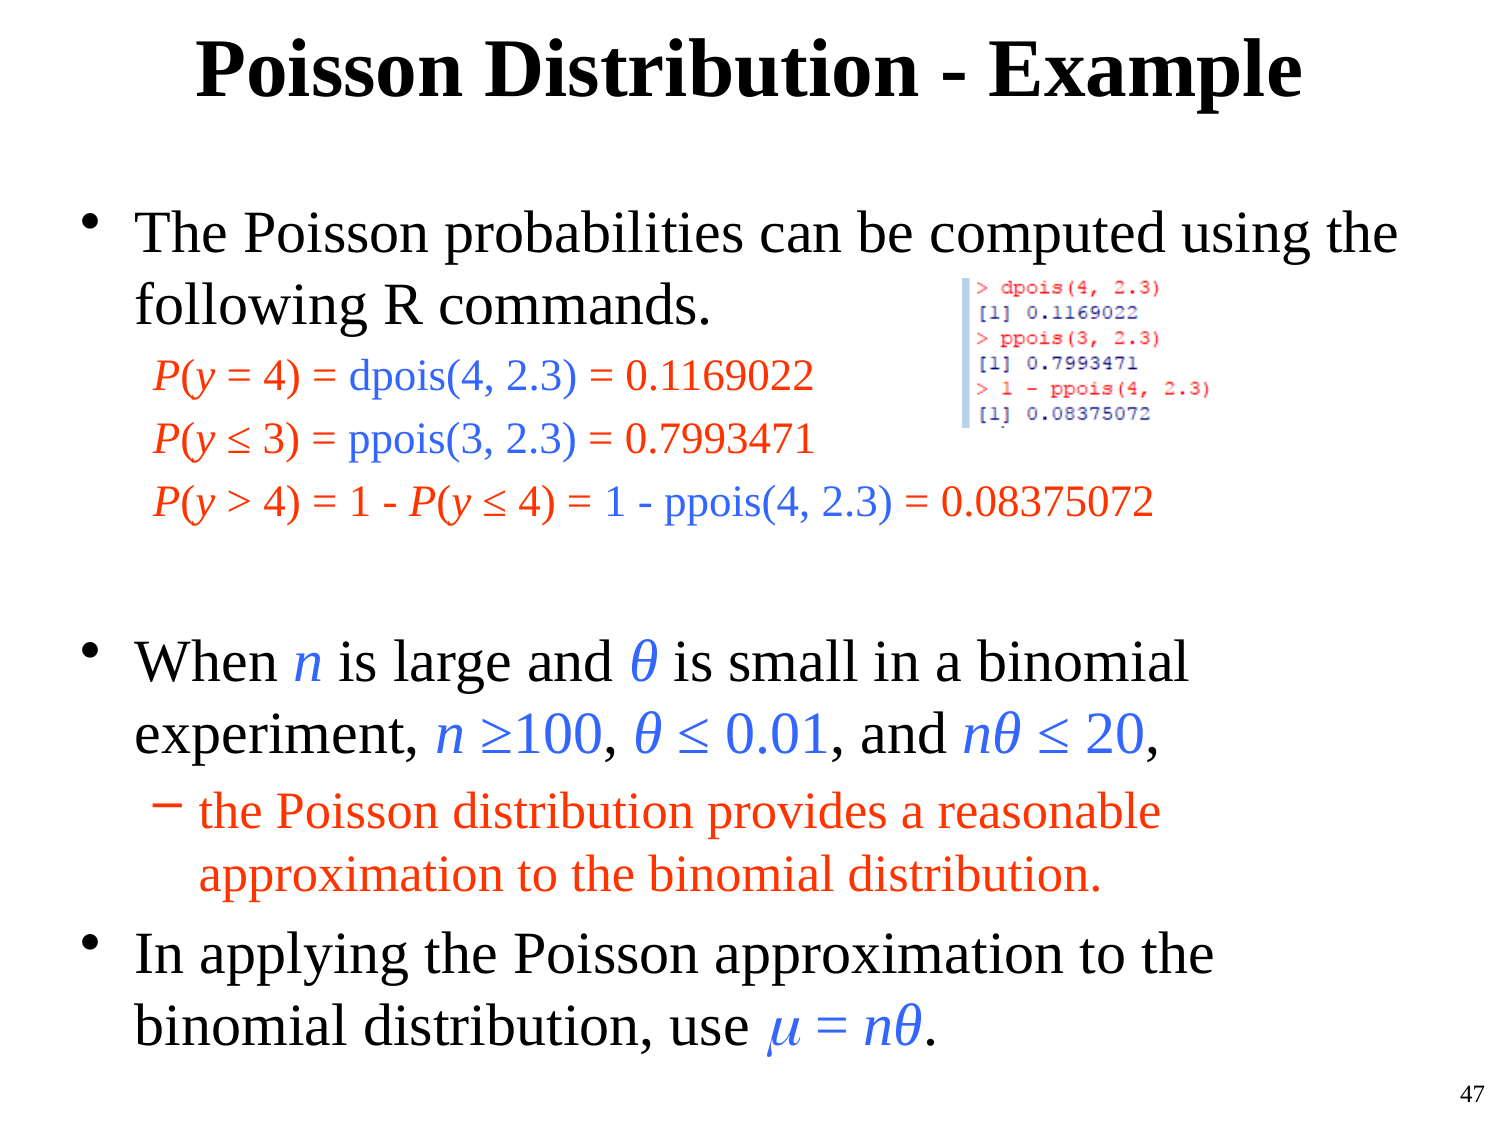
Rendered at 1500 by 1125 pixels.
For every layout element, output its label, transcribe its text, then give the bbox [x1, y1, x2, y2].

list The Poisson probabilities can be computed using the following R commands. P(y = 4) = dpois(4, 2.3) = 0.1169022 P(y ≤ 3) = ppois(3, 2.3) = 0.7993471 P(y > 4) = 1 - P(y ≤ 4) = 1 - ppois(4, 2.3) = 0.08375072 When n is large and θ is small in a binomial experiment, n ≥100, θ ≤ 0.01, and nθ ≤ 20, the Poisson distribution provides a reasonable approximation to the binomial distribution. In applying the Poisson approximation to the binomial distribution, use m = nθ. [64, 184, 1436, 1071]
title Poisson Distribution - Example [0, 0, 1500, 126]
slide_number 47 [1186, 1069, 1500, 1125]
picture [962, 278, 1223, 428]
